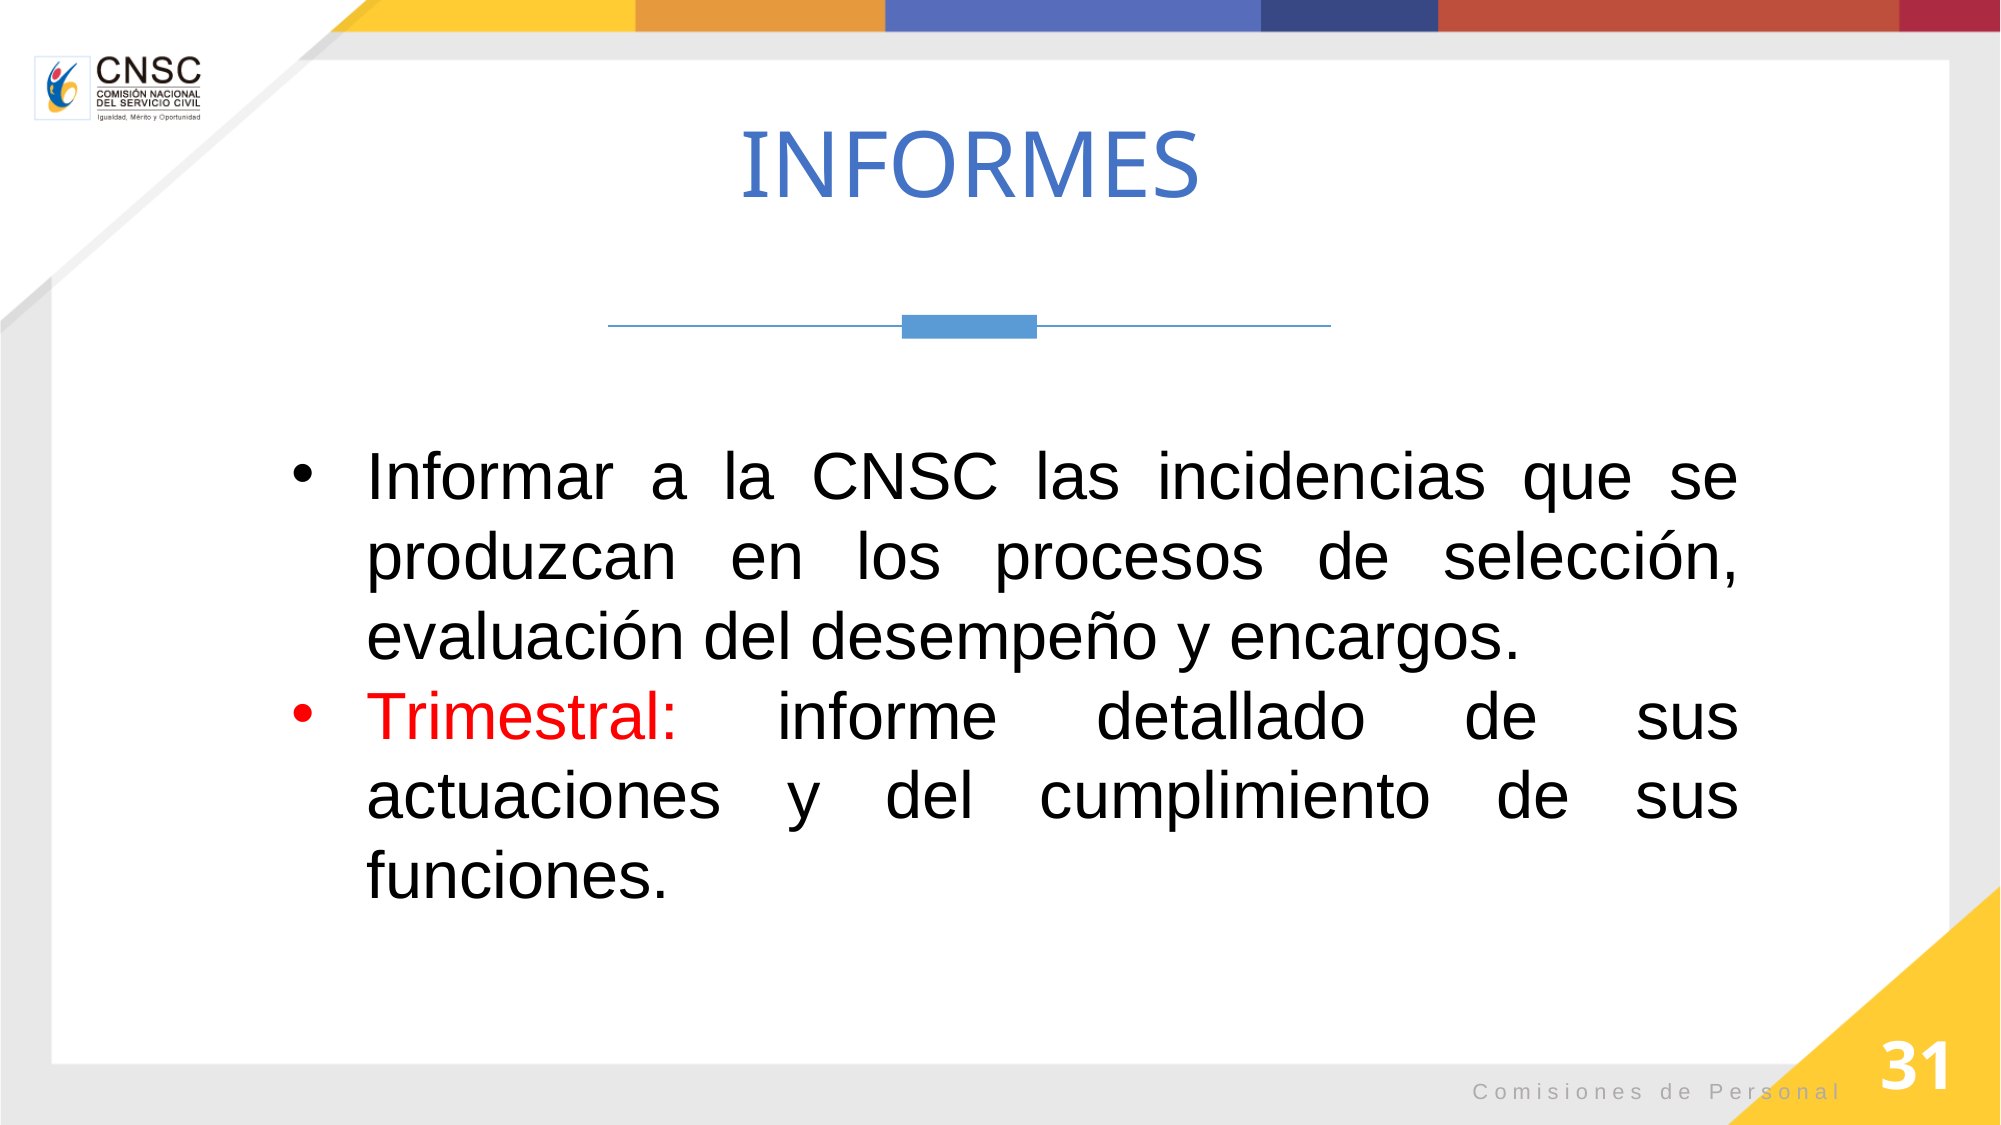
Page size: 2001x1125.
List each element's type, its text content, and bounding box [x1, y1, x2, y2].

text_box [901, 327, 1038, 340]
picture [0, 0, 2001, 1125]
text_box INFORMES [245, 98, 1698, 224]
text_box 31 [1865, 1015, 1972, 1111]
text_box Comisiones de Personal [1322, 1069, 1854, 1111]
text_box Informar a la CNSC las incidencias que se produzcan en los procesos de selección, evaluación del desempeño y encargos. Trimestral: informe detallado de sus actuaciones y del cumplimiento de sus funciones. [277, 425, 1756, 920]
text_box [901, 314, 1038, 325]
